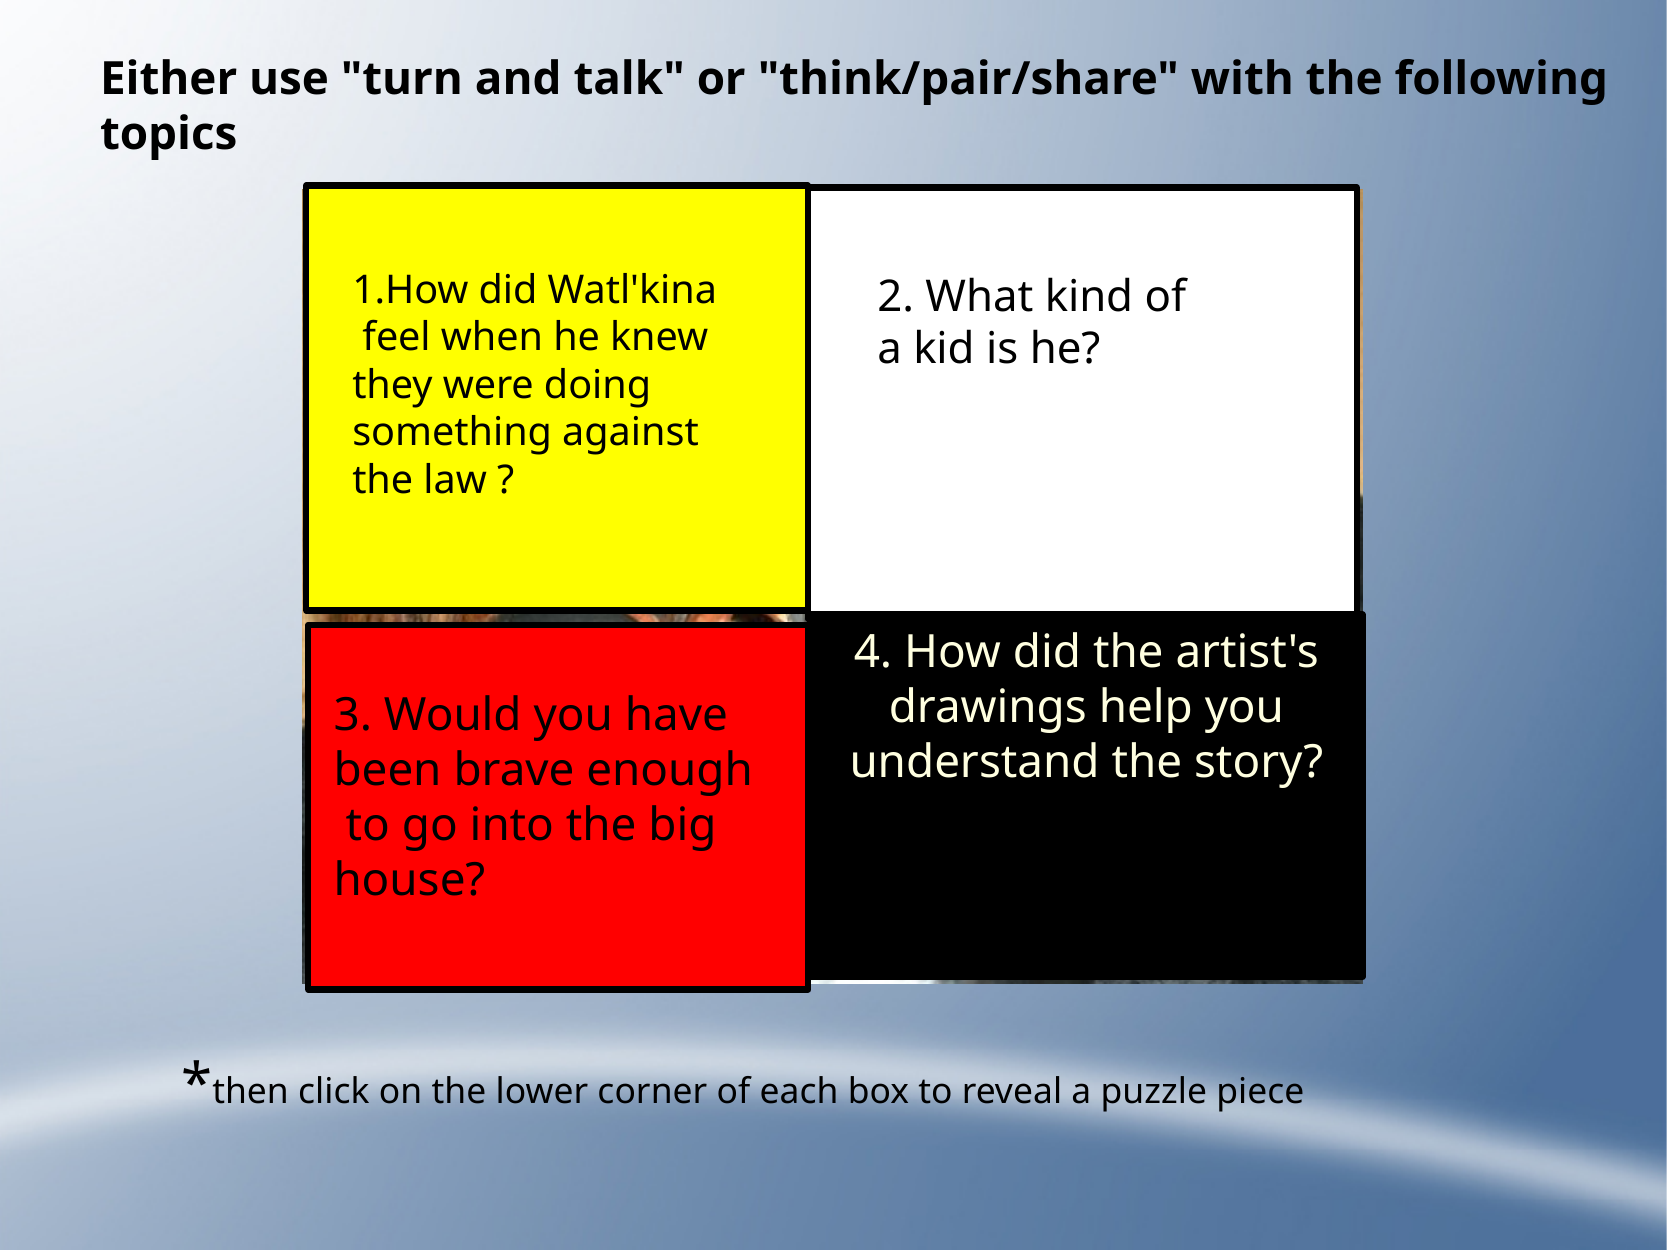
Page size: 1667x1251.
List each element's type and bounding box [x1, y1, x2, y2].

text_box [799, 614, 1374, 978]
picture [0, 0, 1667, 1250]
